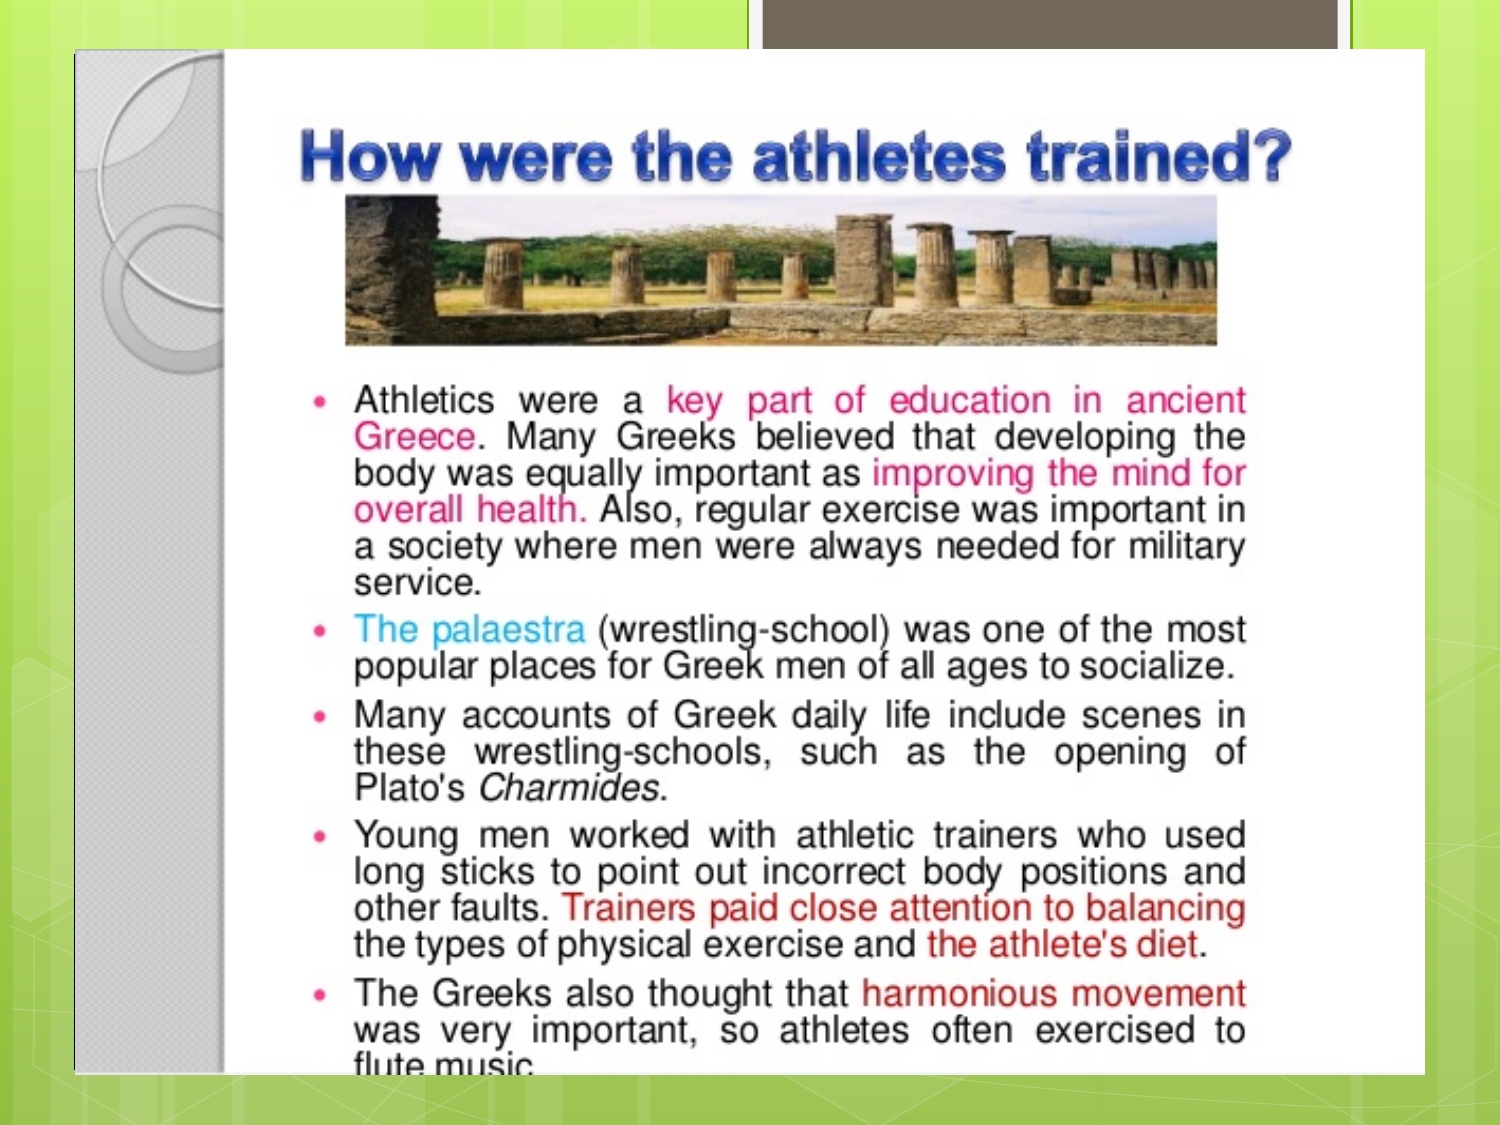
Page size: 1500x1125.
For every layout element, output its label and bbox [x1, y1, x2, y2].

picture [74, 49, 1426, 1076]
